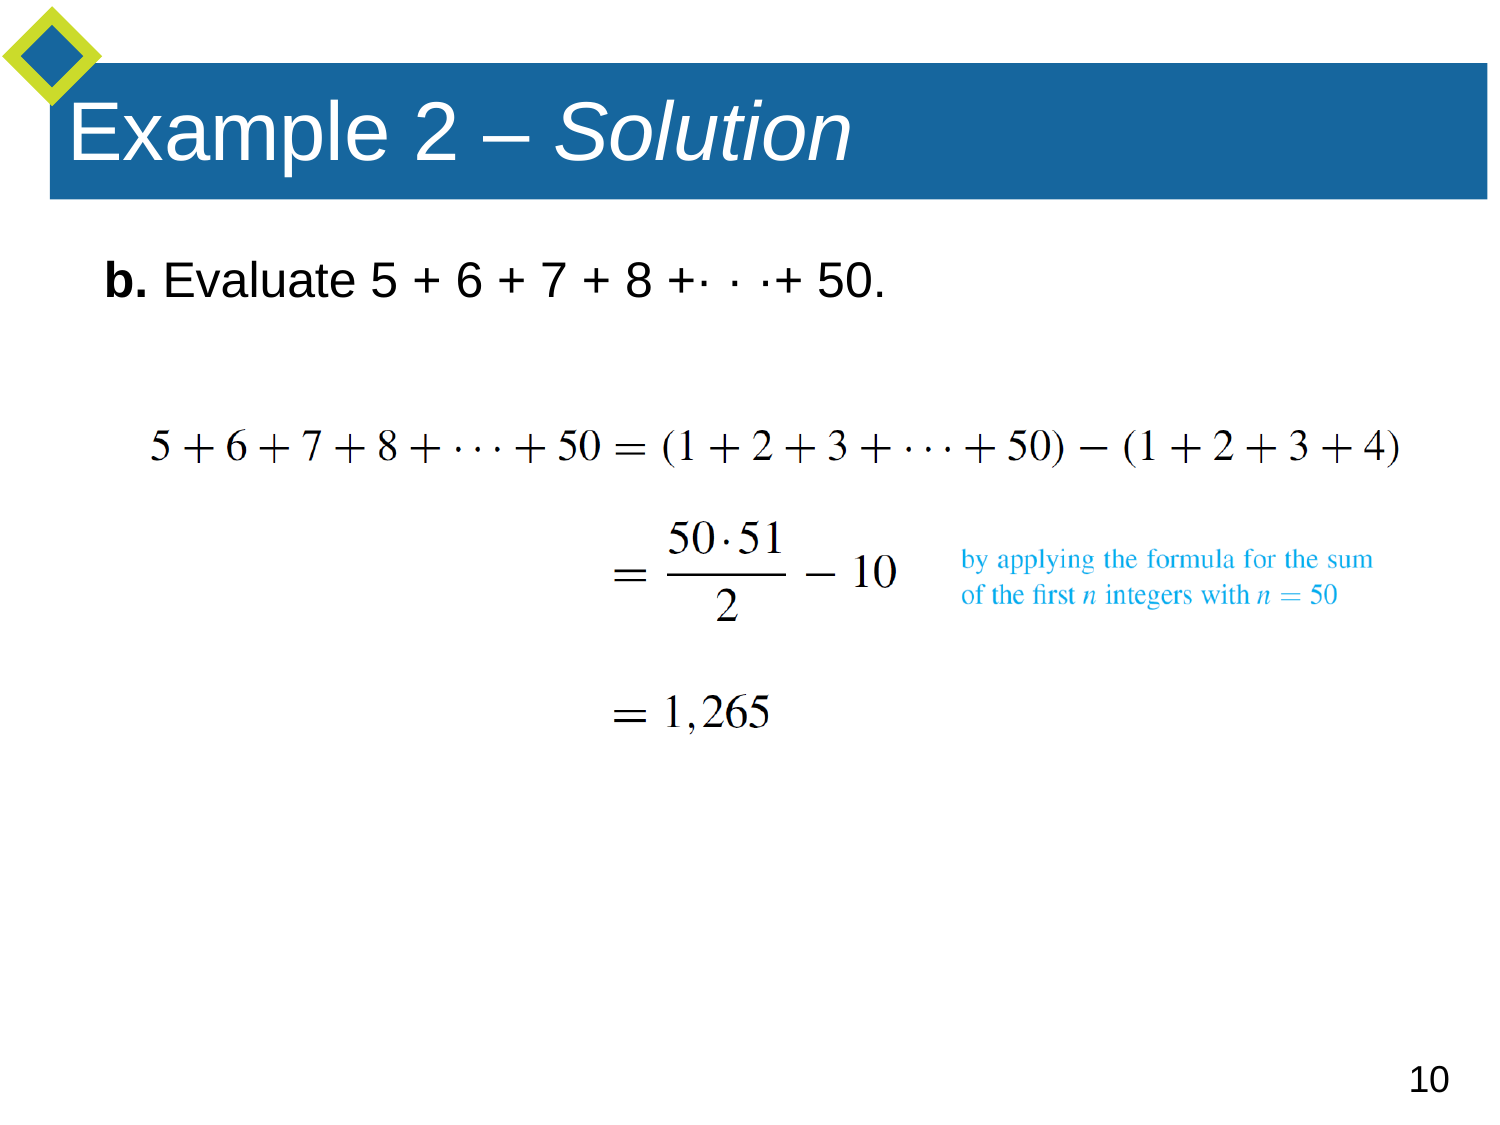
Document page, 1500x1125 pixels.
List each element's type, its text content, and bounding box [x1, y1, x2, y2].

picture [956, 540, 1378, 610]
list b. Evaluate 5 + 6 + 7 + 8 +· · ·+ 50. [75, 239, 1425, 1103]
picture [139, 412, 1408, 479]
picture [599, 688, 776, 738]
picture [605, 515, 926, 626]
title Example 2 – Solution [52, 33, 1403, 221]
